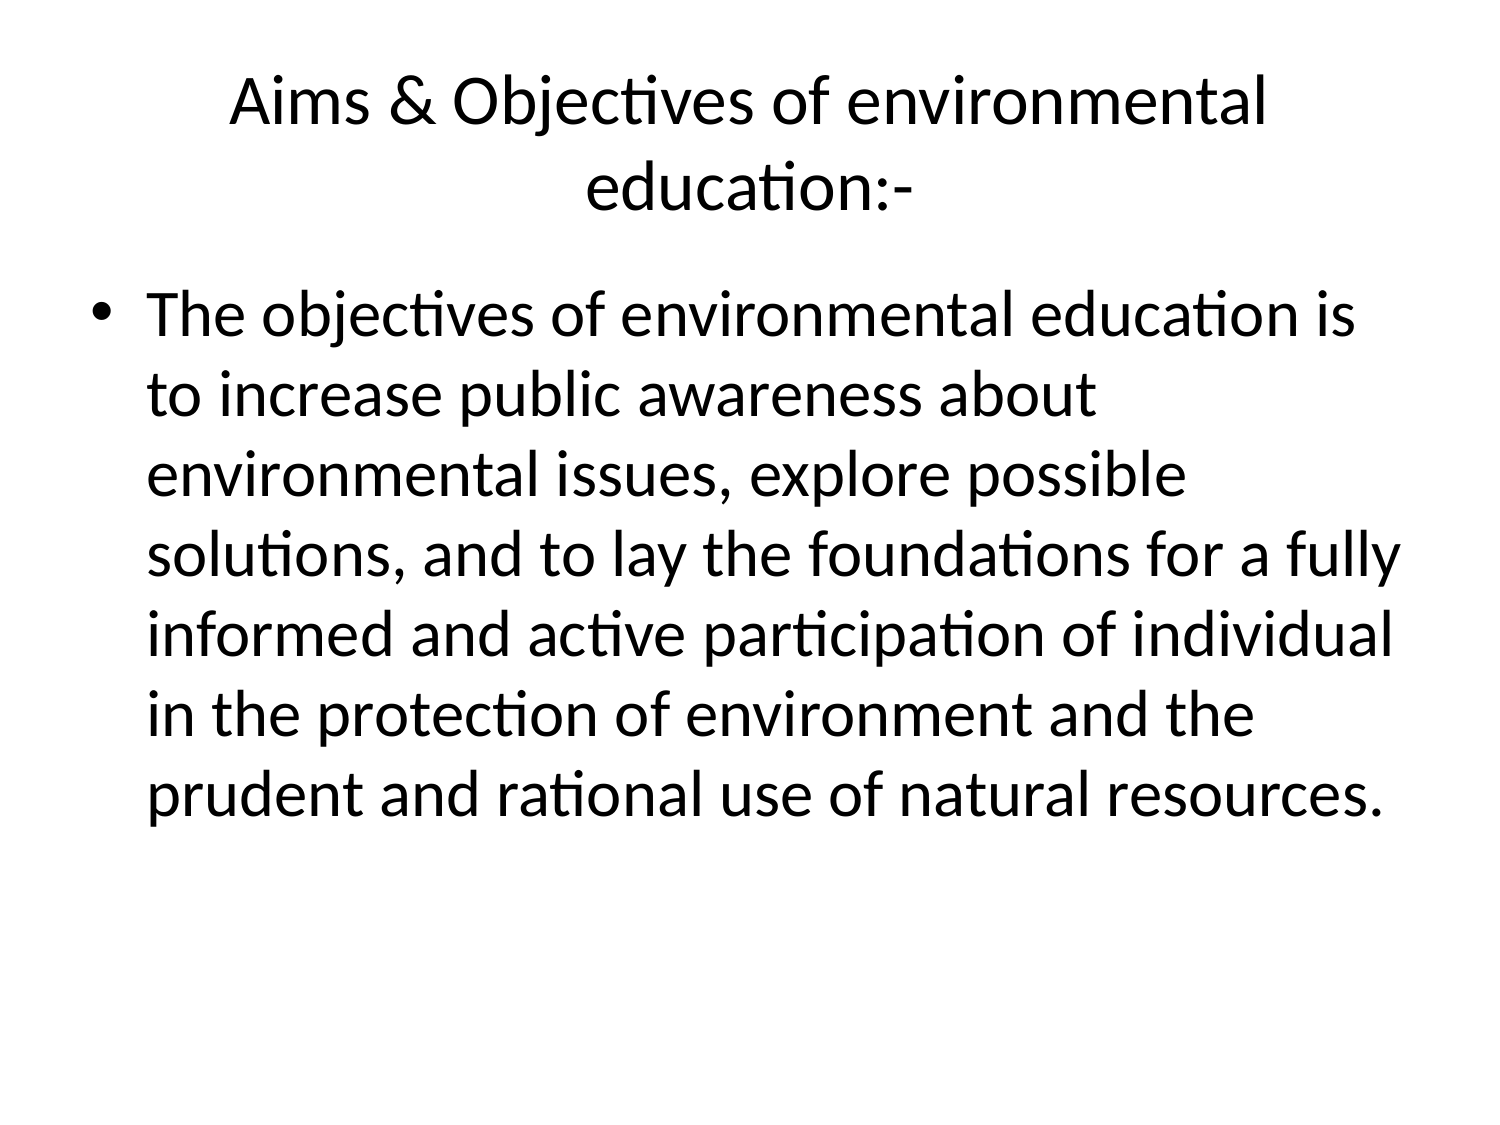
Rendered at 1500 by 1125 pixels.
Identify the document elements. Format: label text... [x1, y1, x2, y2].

list The objectives of environmental education is to increase public awareness about environmental issues, explore possible solutions, and to lay the foundations for a fully informed and active participation of individual in the protection of environment and the prudent and rational use of natural resources. [75, 262, 1425, 1005]
title Aims & Objectives of environmental education:- [75, 45, 1425, 233]
